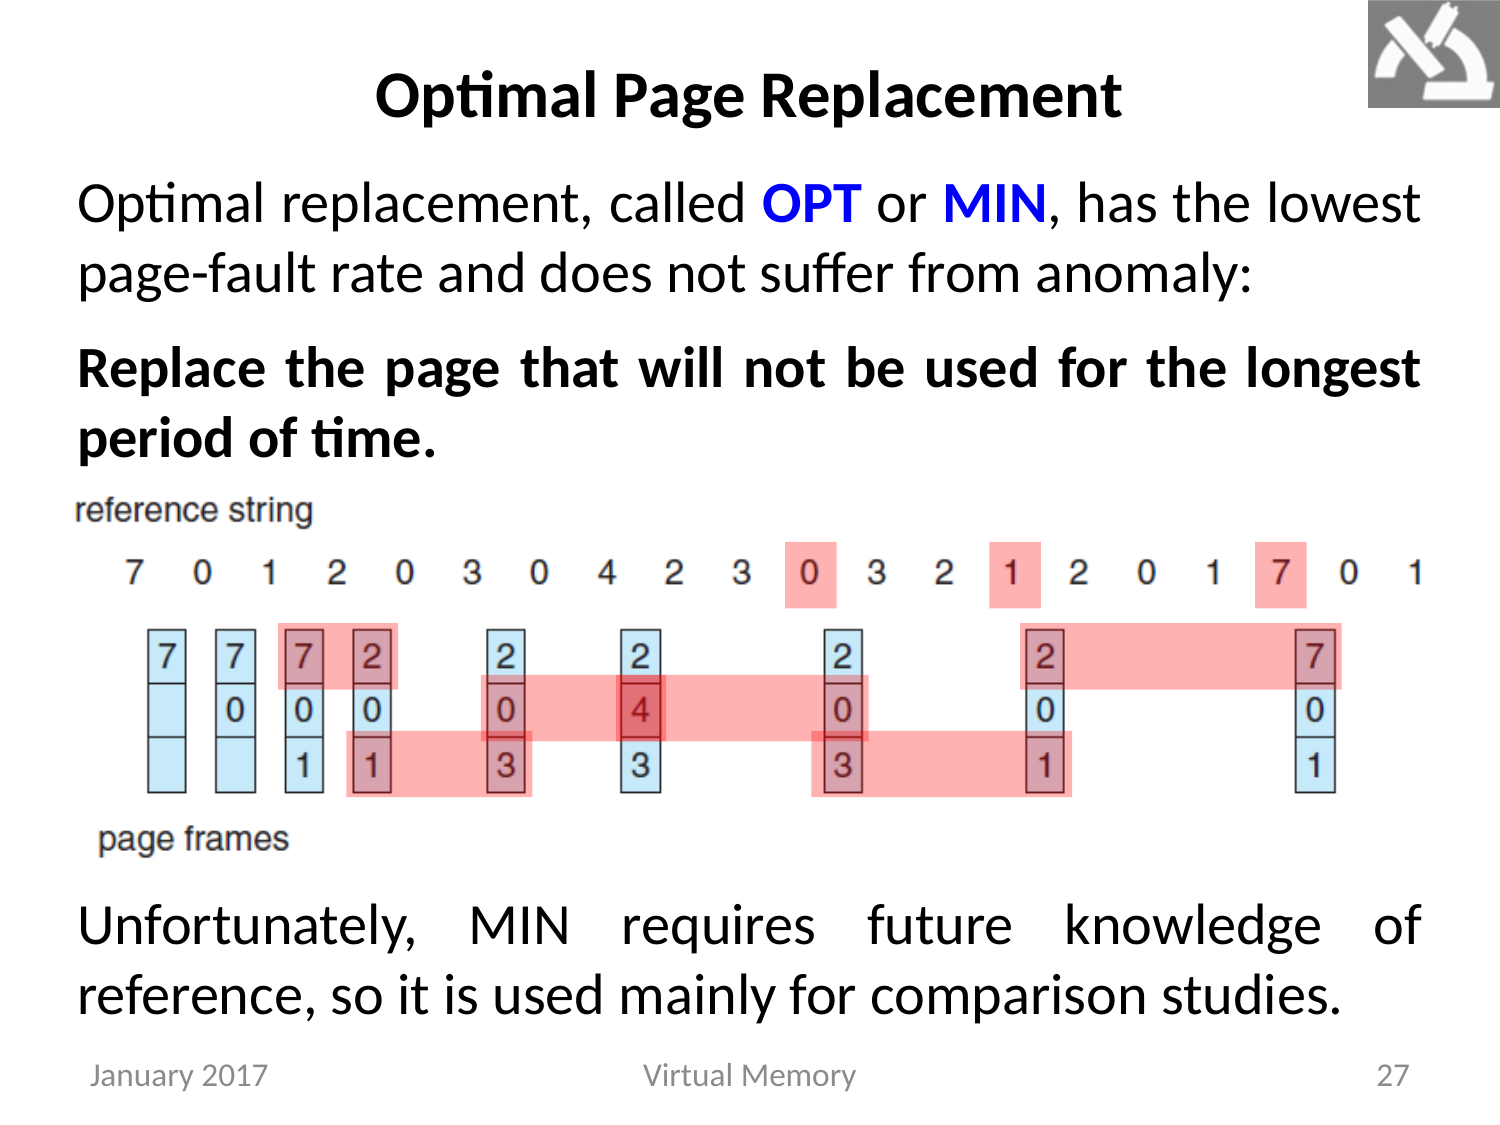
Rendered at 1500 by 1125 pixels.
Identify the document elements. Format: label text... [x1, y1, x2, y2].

picture [1368, 0, 1500, 108]
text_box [346, 541, 1042, 798]
picture [62, 490, 1438, 867]
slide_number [75, 1042, 425, 1103]
title Optimal Page Replacement [75, 45, 1425, 138]
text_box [1042, 541, 1307, 690]
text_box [480, 541, 837, 742]
slide_number 27 [1074, 1042, 1425, 1103]
text_box Unfortunately, MIN requires future knowledge of reference, so it is used mainly for comparison studies. [62, 878, 1438, 1034]
footer Virtual Memory [512, 1042, 988, 1103]
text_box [277, 541, 345, 690]
text_box Optimal replacement, called OPT or MIN, has the lowest page-fault rate and does not suffer from anomaly: Replace the page that will not be used for the longest period of time. [62, 156, 1438, 477]
